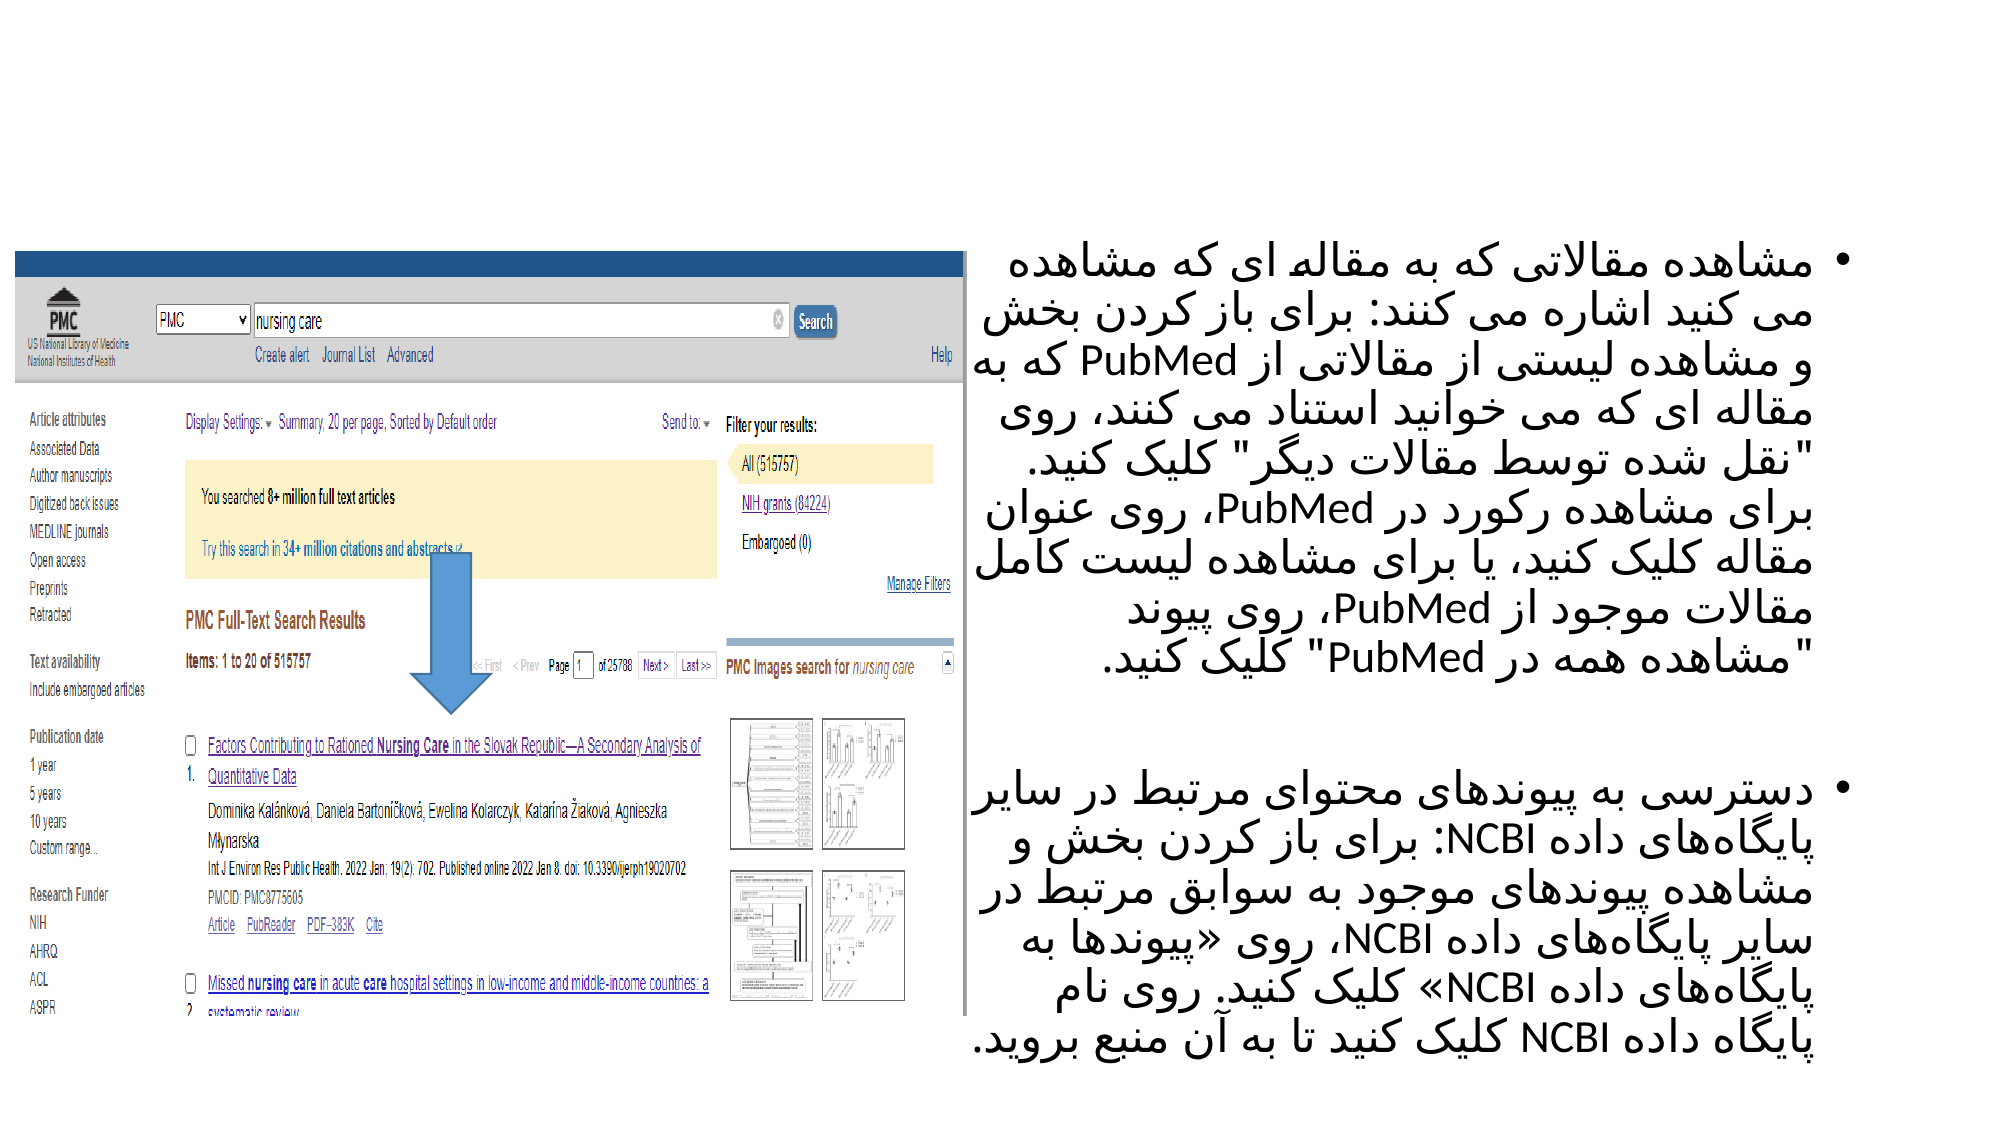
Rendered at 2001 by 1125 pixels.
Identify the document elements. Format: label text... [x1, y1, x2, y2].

list مشاهده مقالاتی که به مقاله ای که مشاهده می کنید اشاره می کنند: برای باز کردن بخش و مشاهده لیستی از مقالاتی از PubMed که به مقاله ای که می خوانید استناد می کنند، روی "نقل شده توسط مقالات دیگر" کلیک کنید. برای مشاهده رکورد در PubMed، روی عنوان مقاله کلیک کنید، یا برای مشاهده لیست کامل مقالات موجود از PubMed، روی پیوند "مشاهده همه در PubMed" کلیک کنید. دسترسی به پیوندهای محتوای مرتبط در سایر پایگاه‌های داده NCBI: برای باز کردن بخش و مشاهده پیوندهای موجود به سوابق مرتبط در سایر پایگاه‌های داده NCBI، روی «پیوندها به پایگاه‌های داده NCBI» کلیک کنید. روی نام پایگاه داده NCBI کلیک کنید تا به آن منبع بروید. [950, 229, 1863, 1093]
picture [15, 251, 967, 1016]
